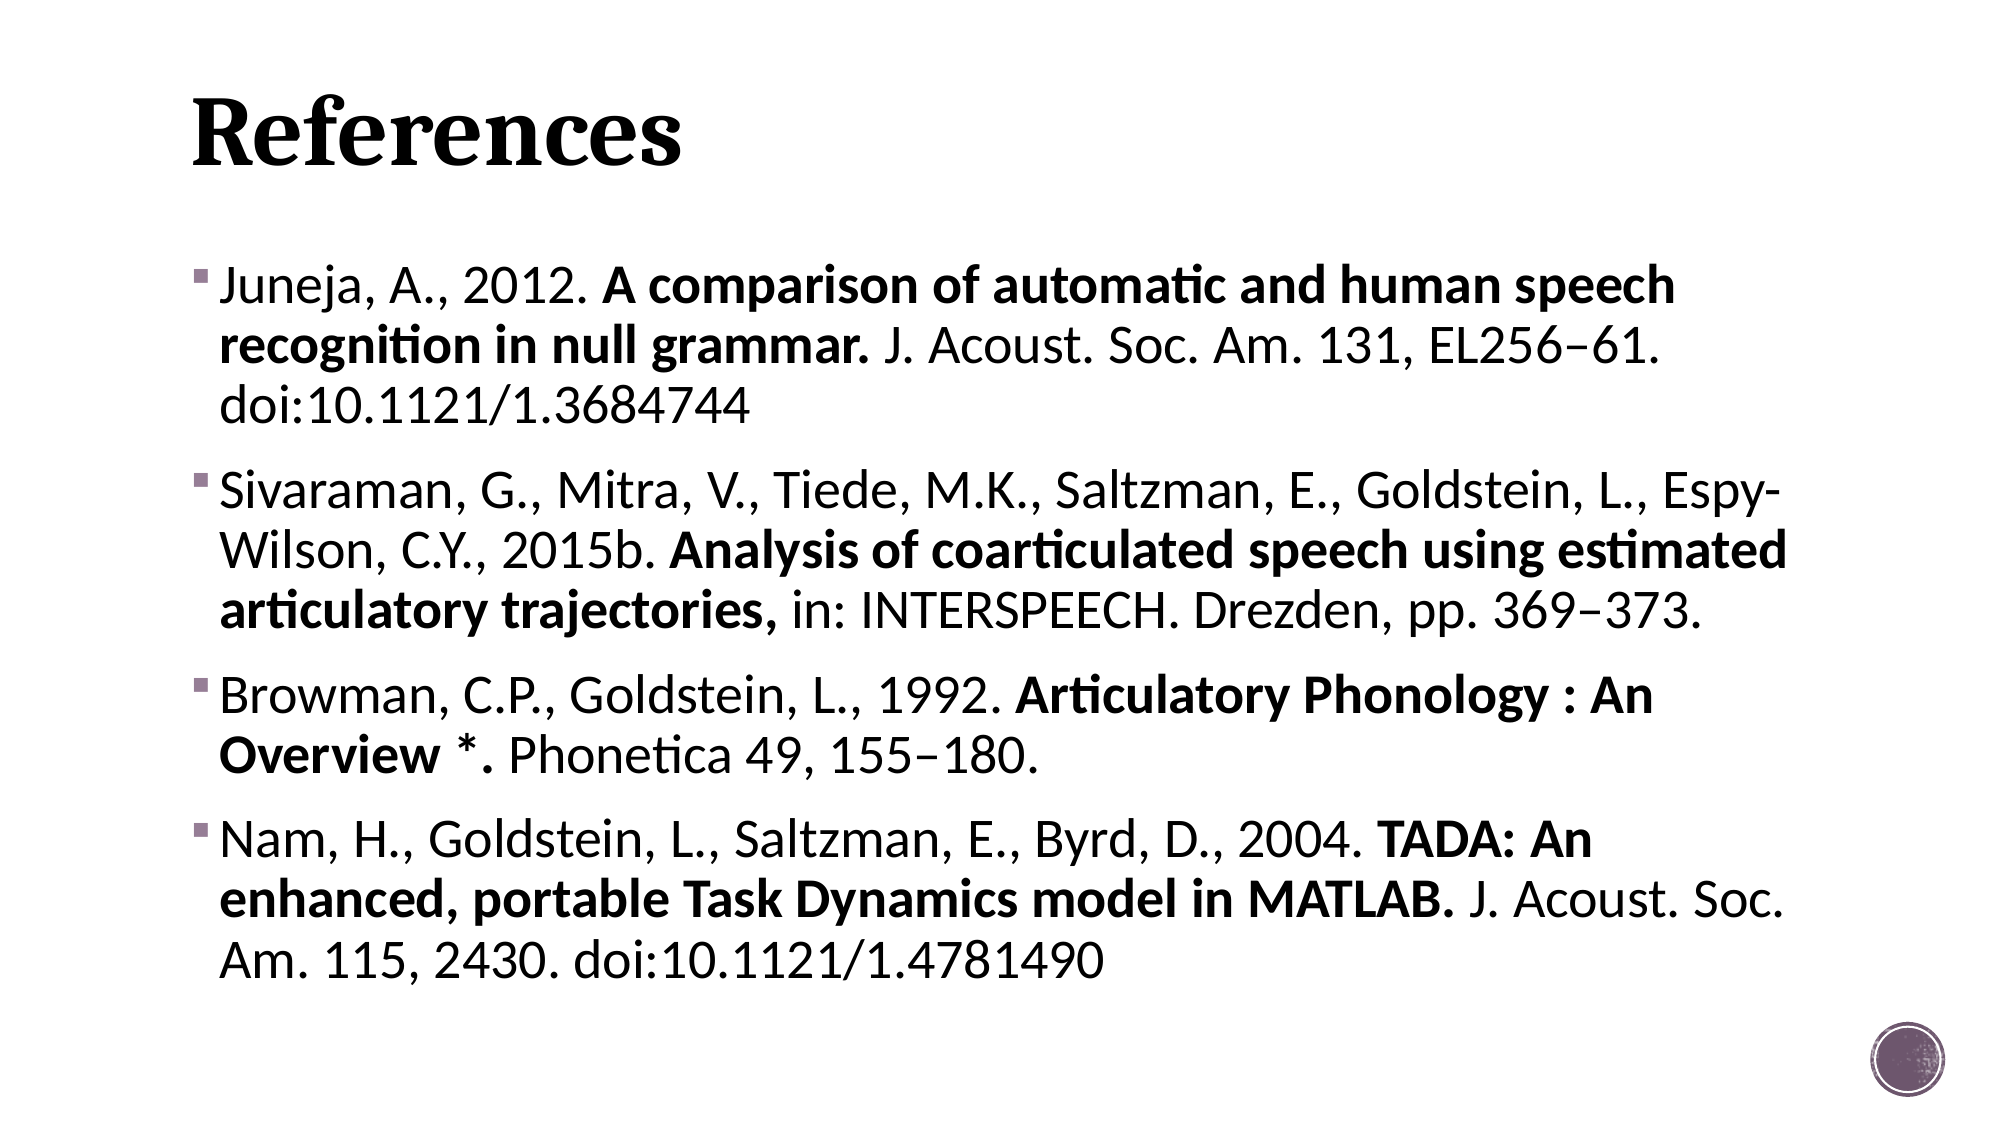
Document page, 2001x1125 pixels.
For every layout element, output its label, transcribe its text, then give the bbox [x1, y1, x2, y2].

title References [175, 48, 1826, 219]
list Juneja, A., 2012. A comparison of automatic and human speech recognition in null grammar. J. Acoust. Soc. Am. 131, EL256–61. doi:10.1121/1.3684744 Sivaraman, G., Mitra, V., Tiede, M.K., Saltzman, E., Goldstein, L., Espy-Wilson, C.Y., 2015b. Analysis of coarticulated speech using estimated articulatory trajectories, in: INTERSPEECH. Drezden, pp. 369–373. Browman, C.P., Goldstein, L., 1992. Articulatory Phonology : An Overview *. Phonetica 49, 155–180. Nam, H., Goldstein, L., Saltzman, E., Byrd, D., 2004. TADA: An enhanced, portable Task Dynamics model in MATLAB. J. Acoust. Soc. Am. 115, 2430. doi:10.1121/1.4781490 [175, 247, 1826, 1013]
